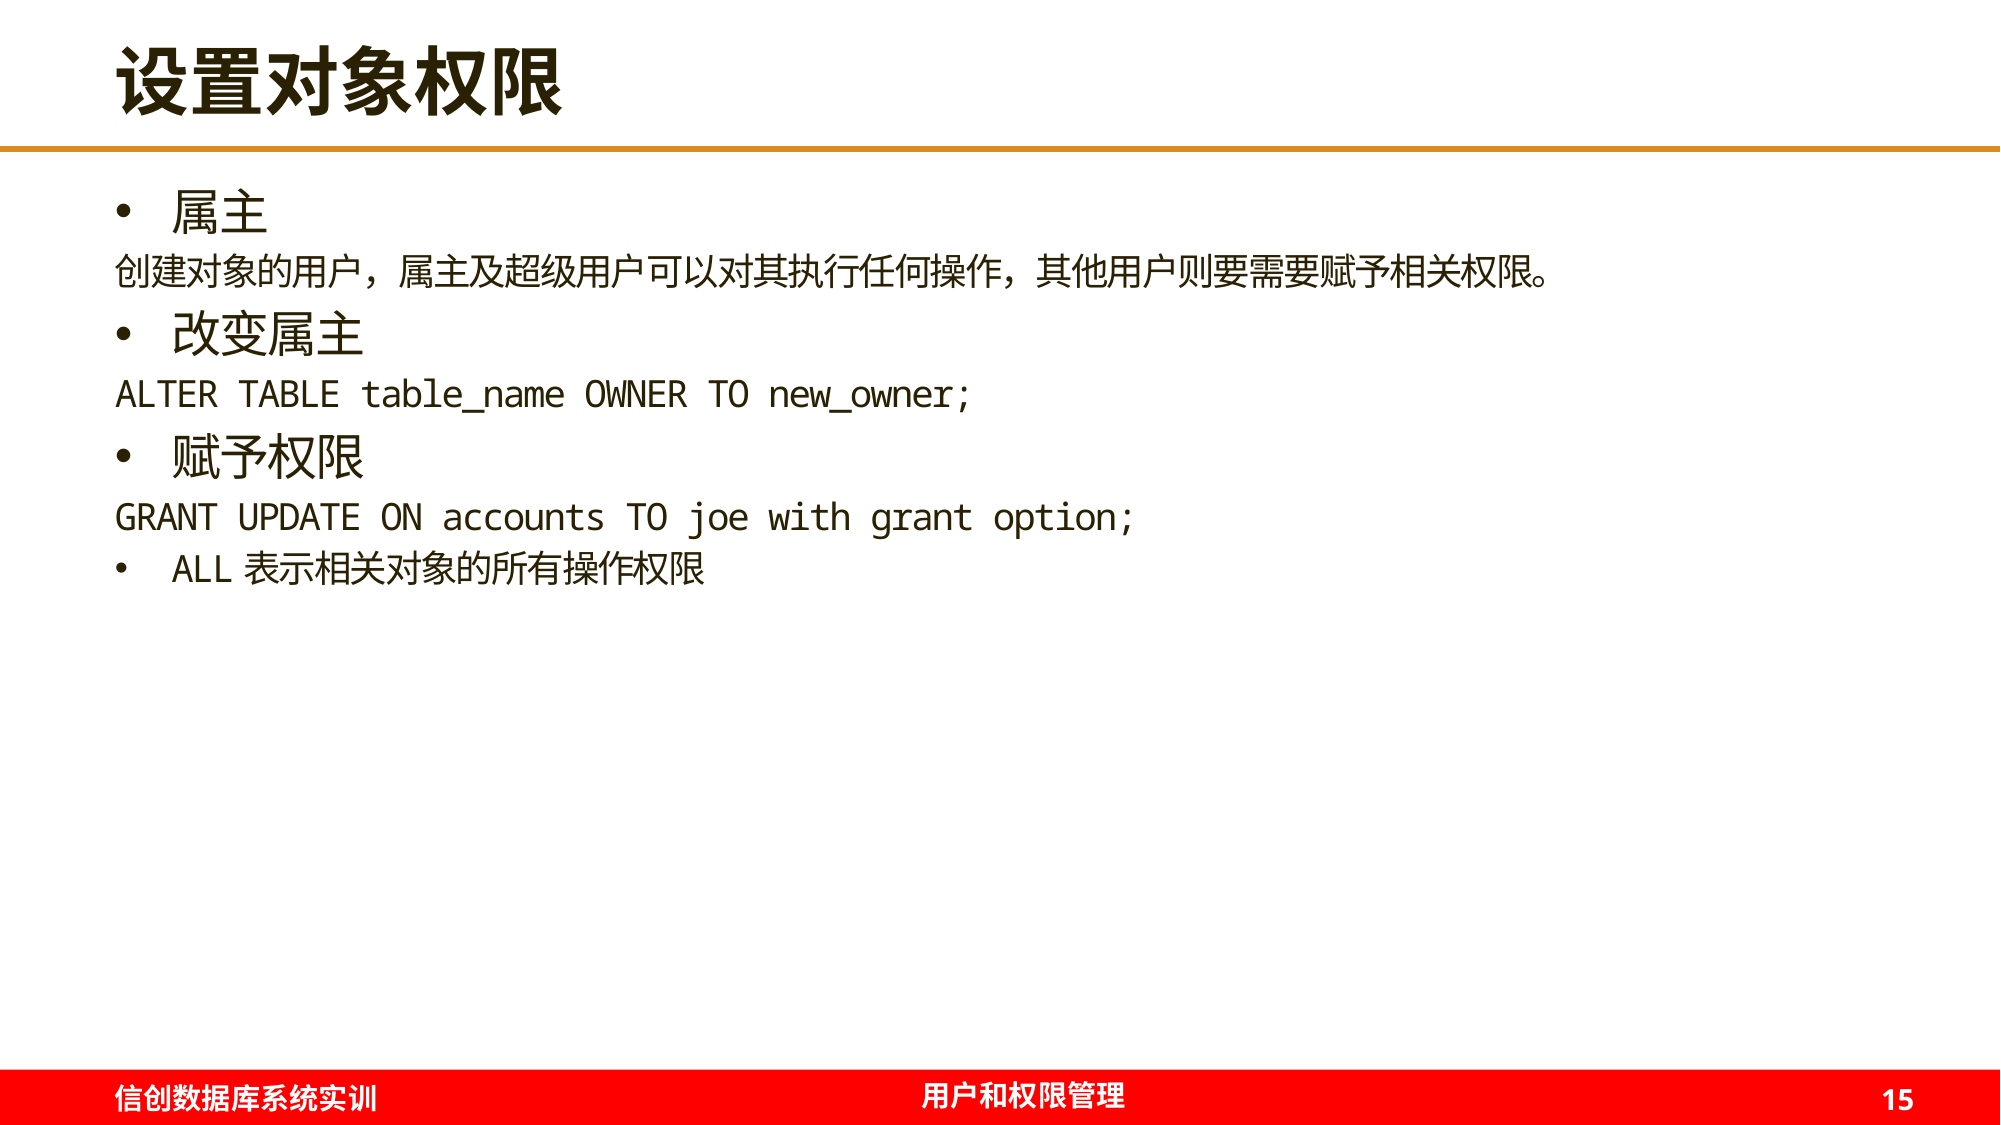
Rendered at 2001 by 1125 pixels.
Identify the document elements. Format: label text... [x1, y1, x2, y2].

title 设置对象权限 [99, 21, 1900, 138]
list 属主 创建对象的用户，属主及超级用户可以对其执行任何操作，其他用户则要需要赋予相关权限。 改变属主 ALTER TABLE table_name OWNER TO new_owner; 赋予权限 GRANT UPDATE ON accounts TO joe with grant option; ALL表示相关对象的所有操作权限 [99, 172, 1900, 1029]
